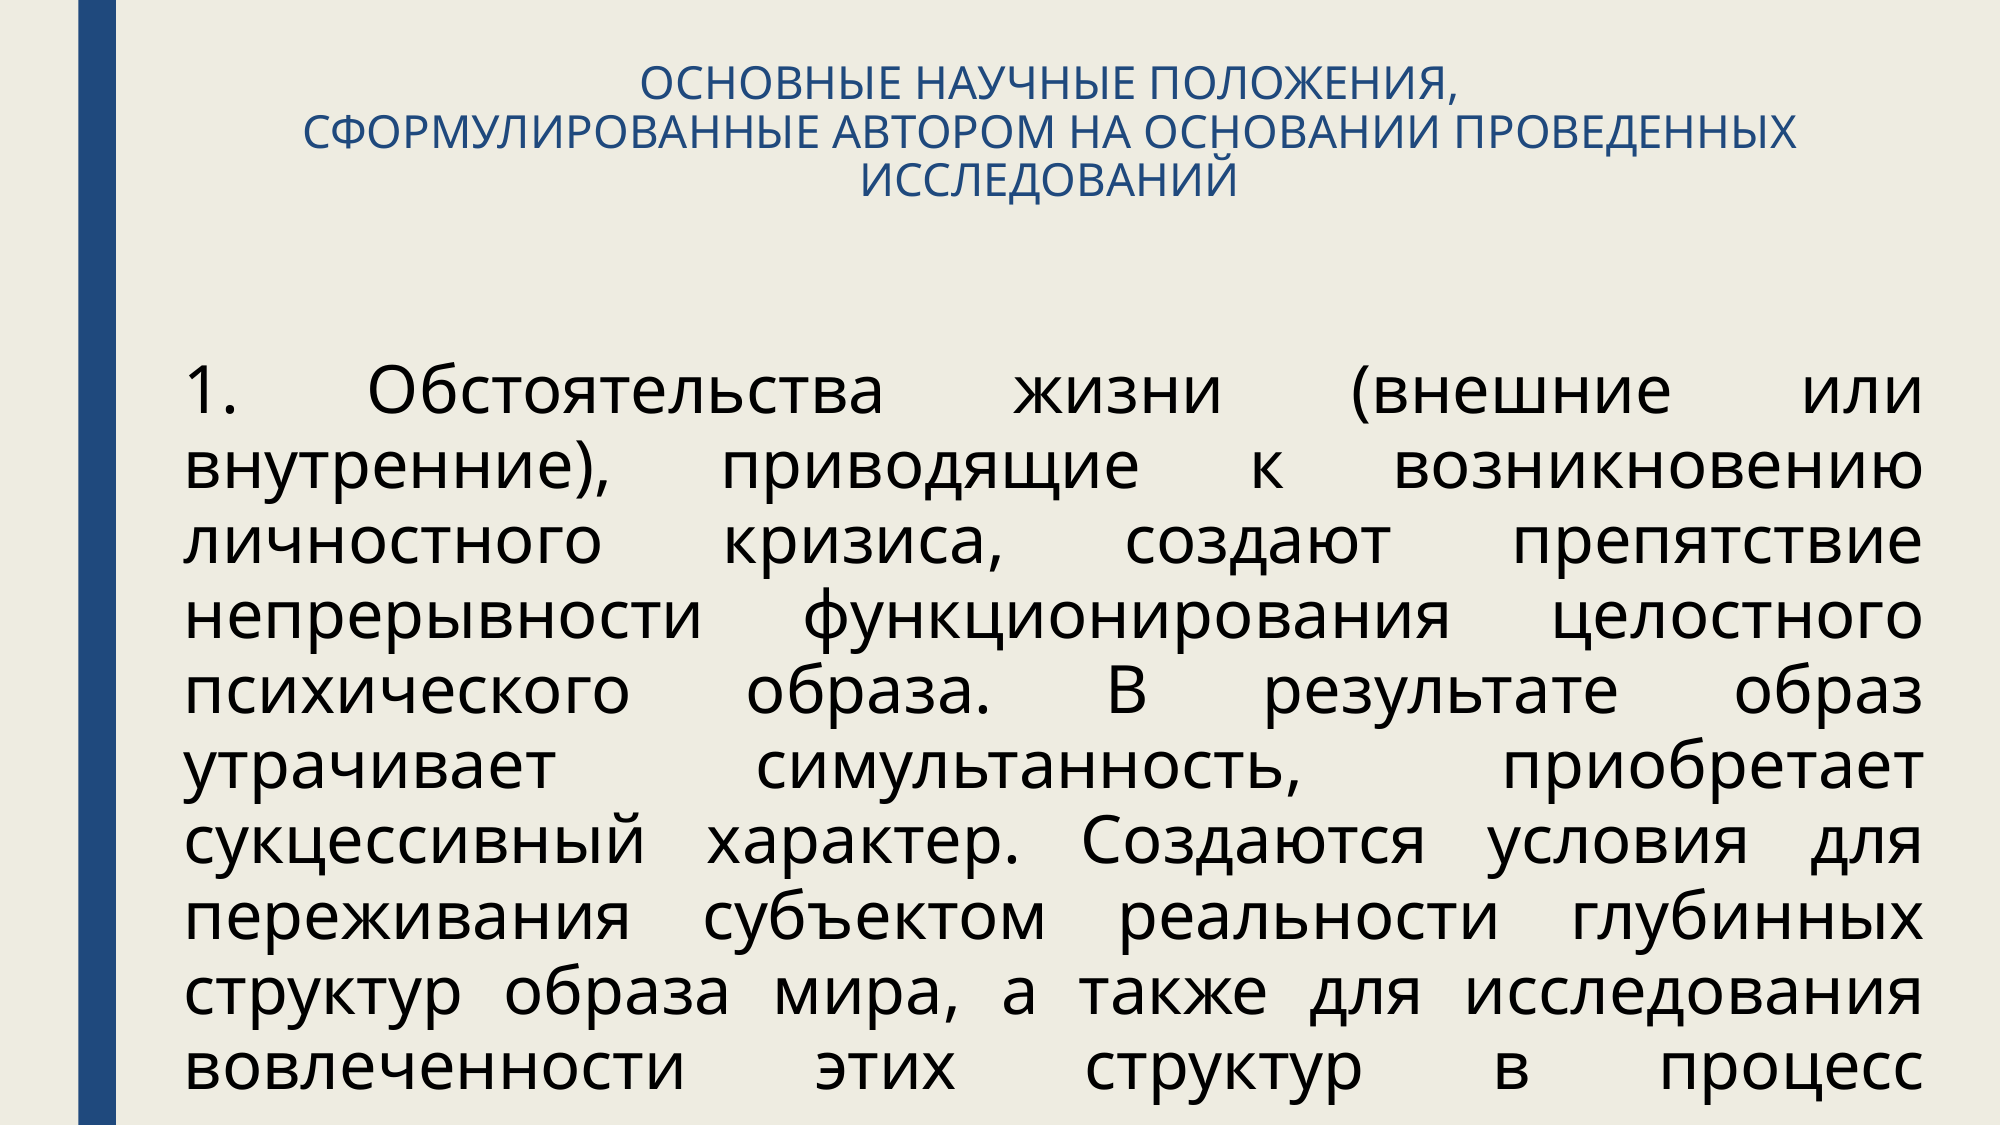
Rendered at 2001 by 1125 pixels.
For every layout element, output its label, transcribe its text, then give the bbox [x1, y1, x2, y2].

list 1. Обстоятельства жизни (внешние или внутренние), приводящие к возникновению личностного кризиса, создают препятствие непрерывности функционирования целостного психического образа. В результате образ утрачивает симультанность, приобретает сукцессивный характер. Создаются условия для переживания субъектом реальности глубинных структур образа мира, а также для исследования вовлеченности этих структур в процесс переживания личностного кризиса [168, 345, 1942, 1080]
title ОСНОВНЫЕ НАУЧНЫЕ ПОЛОЖЕНИЯ, СФОРМУЛИРОВАННЫЕ АВТОРОМ НА ОСНОВАНИИ ПРОВЕДЕННЫХ ИССЛЕДОВАНИЙ [168, 52, 1932, 285]
